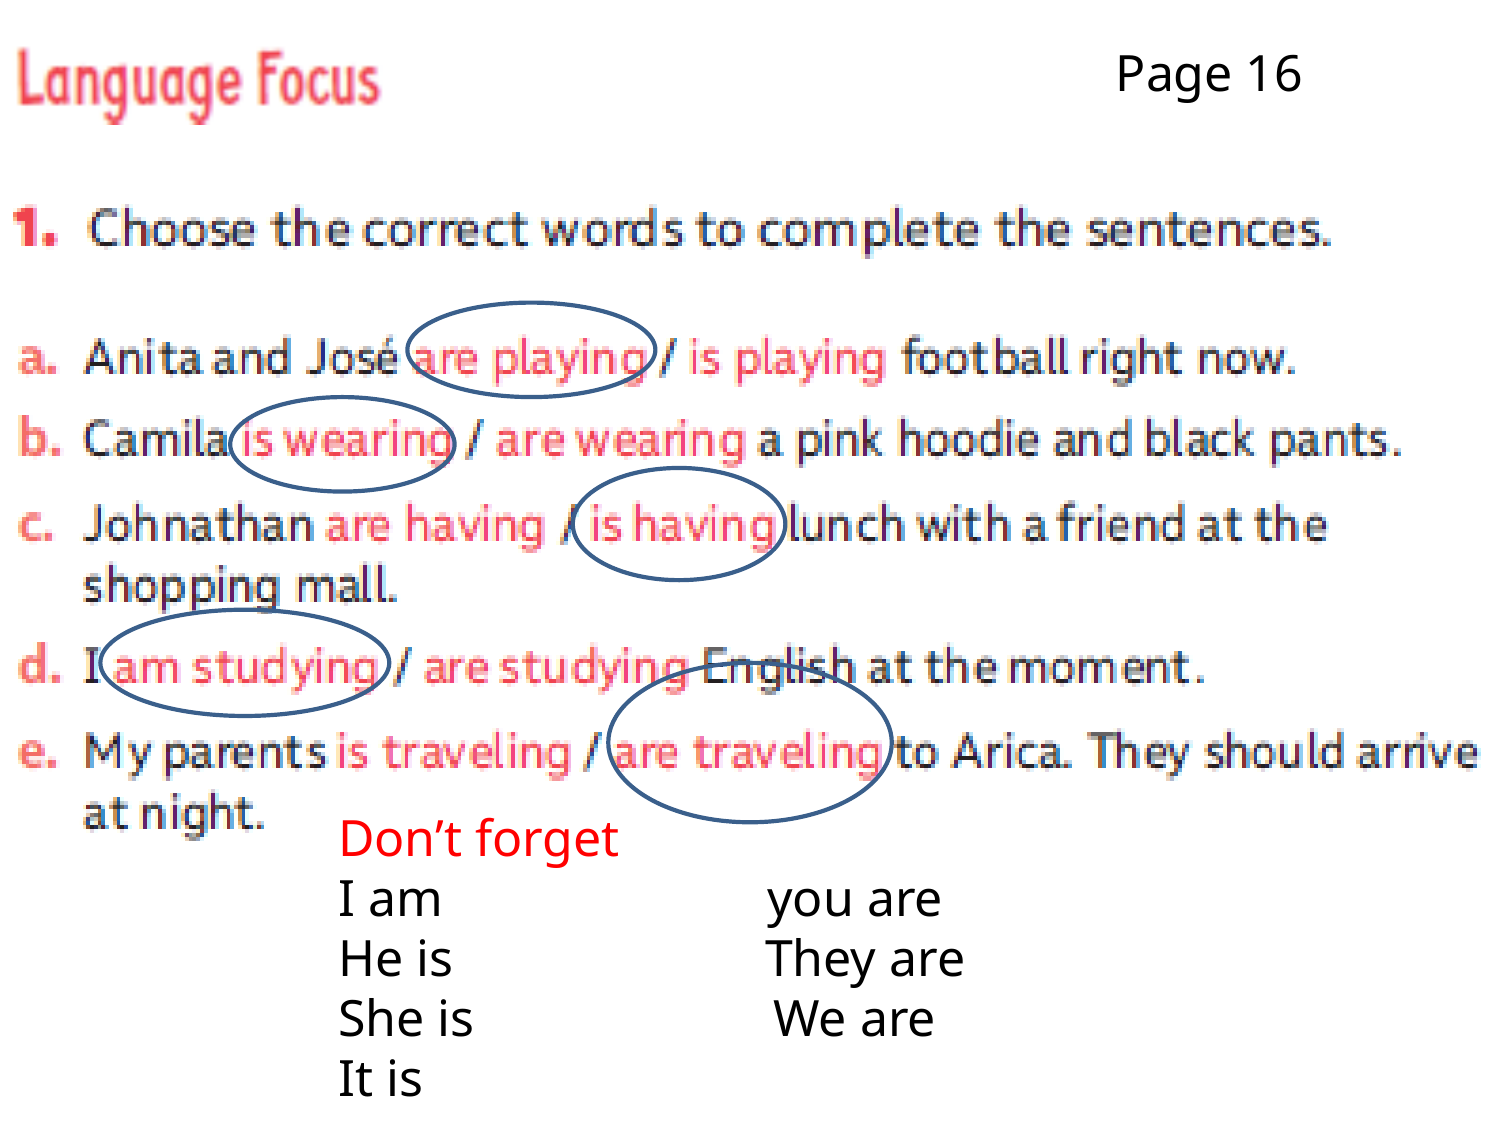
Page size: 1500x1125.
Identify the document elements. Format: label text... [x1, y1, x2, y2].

text_box [449, 300, 613, 312]
picture [13, 192, 1336, 281]
picture [8, 34, 390, 125]
picture [11, 314, 1489, 847]
text_box Don’t forget I am you are He is They are She is We are It is [323, 855, 1282, 1114]
text_box Page 16 [1101, 34, 1338, 110]
